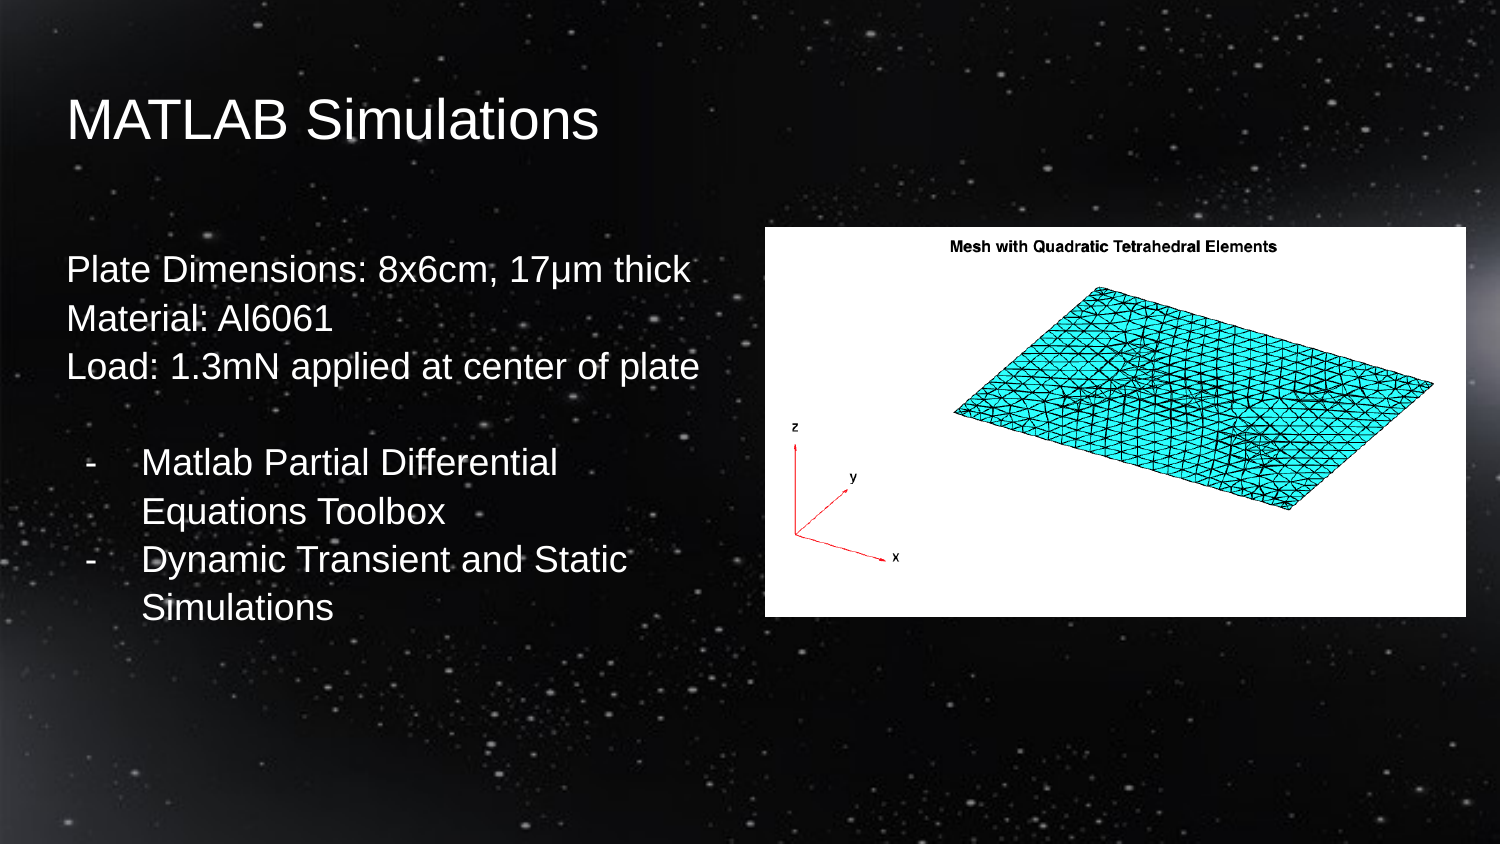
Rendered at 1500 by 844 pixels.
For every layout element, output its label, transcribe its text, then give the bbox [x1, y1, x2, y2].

list Plate Dimensions: 8x6cm, 17μm thick Material: Al6061 Load: 1.3mN applied at center of plate Matlab Partial Differential Equations Toolbox Dynamic Transient and Static Simulations [51, 227, 750, 808]
picture [0, 0, 1500, 844]
title MATLAB Simulations [51, 72, 1449, 167]
